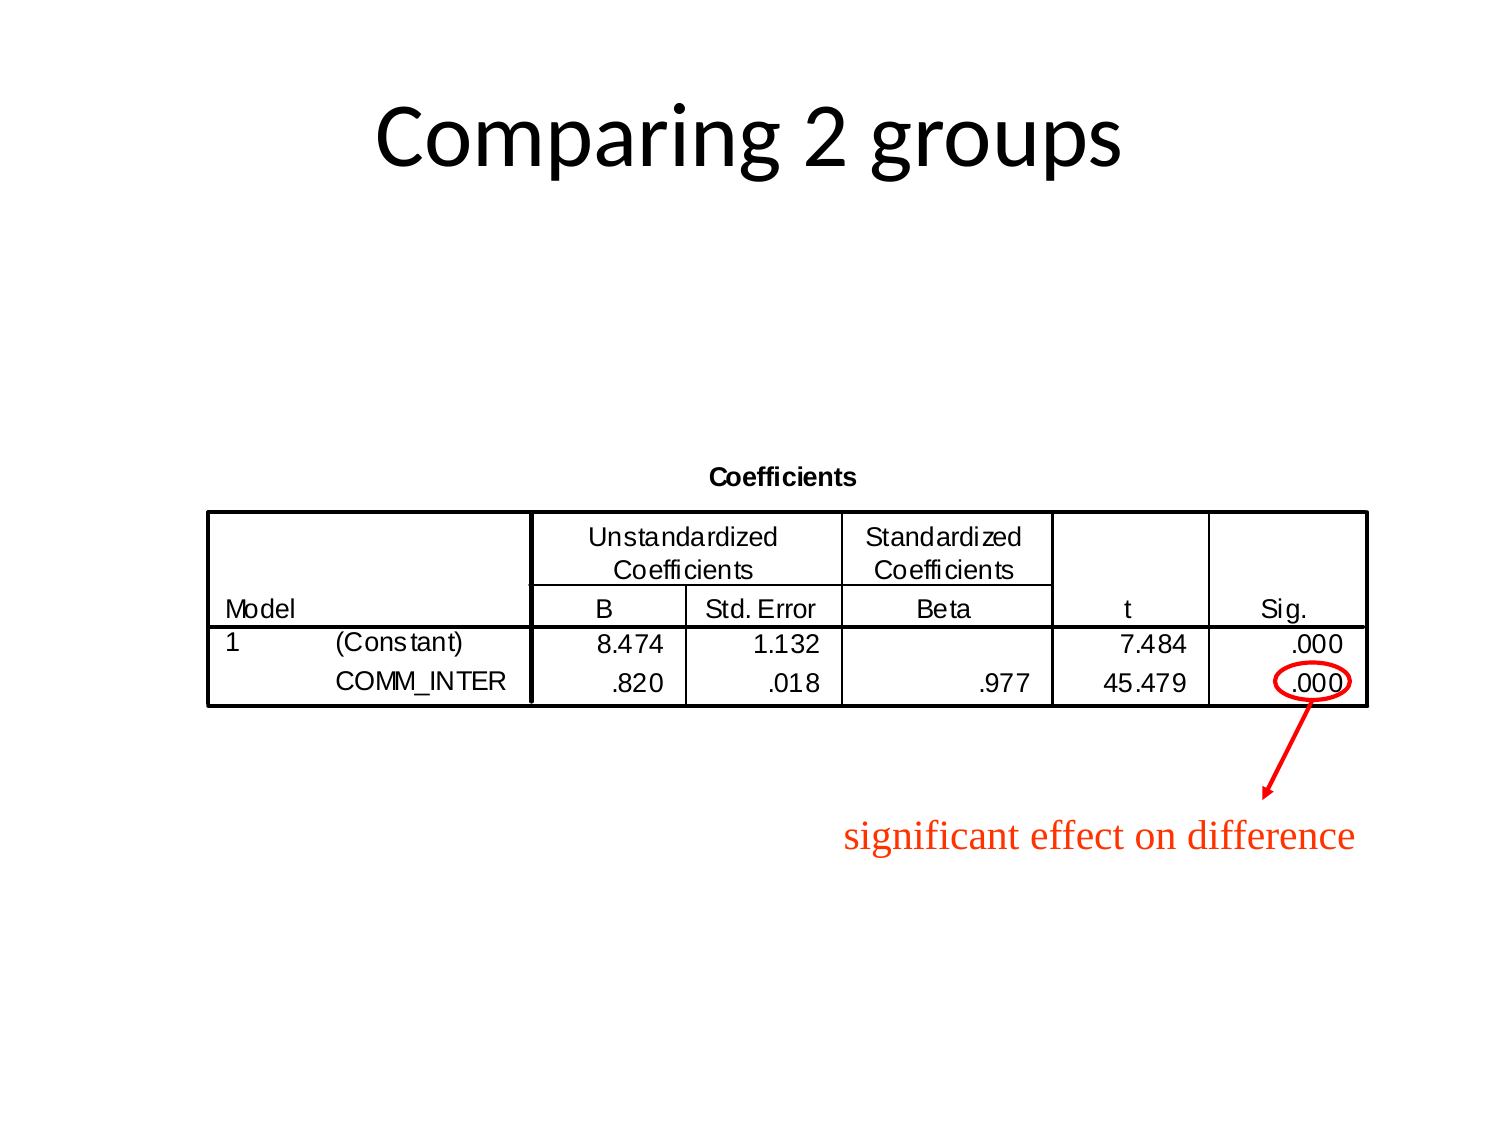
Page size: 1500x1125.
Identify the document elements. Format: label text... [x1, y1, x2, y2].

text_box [824, 662, 1376, 866]
picture [187, 437, 1436, 738]
title Comparing 2 groups [112, 50, 1388, 209]
